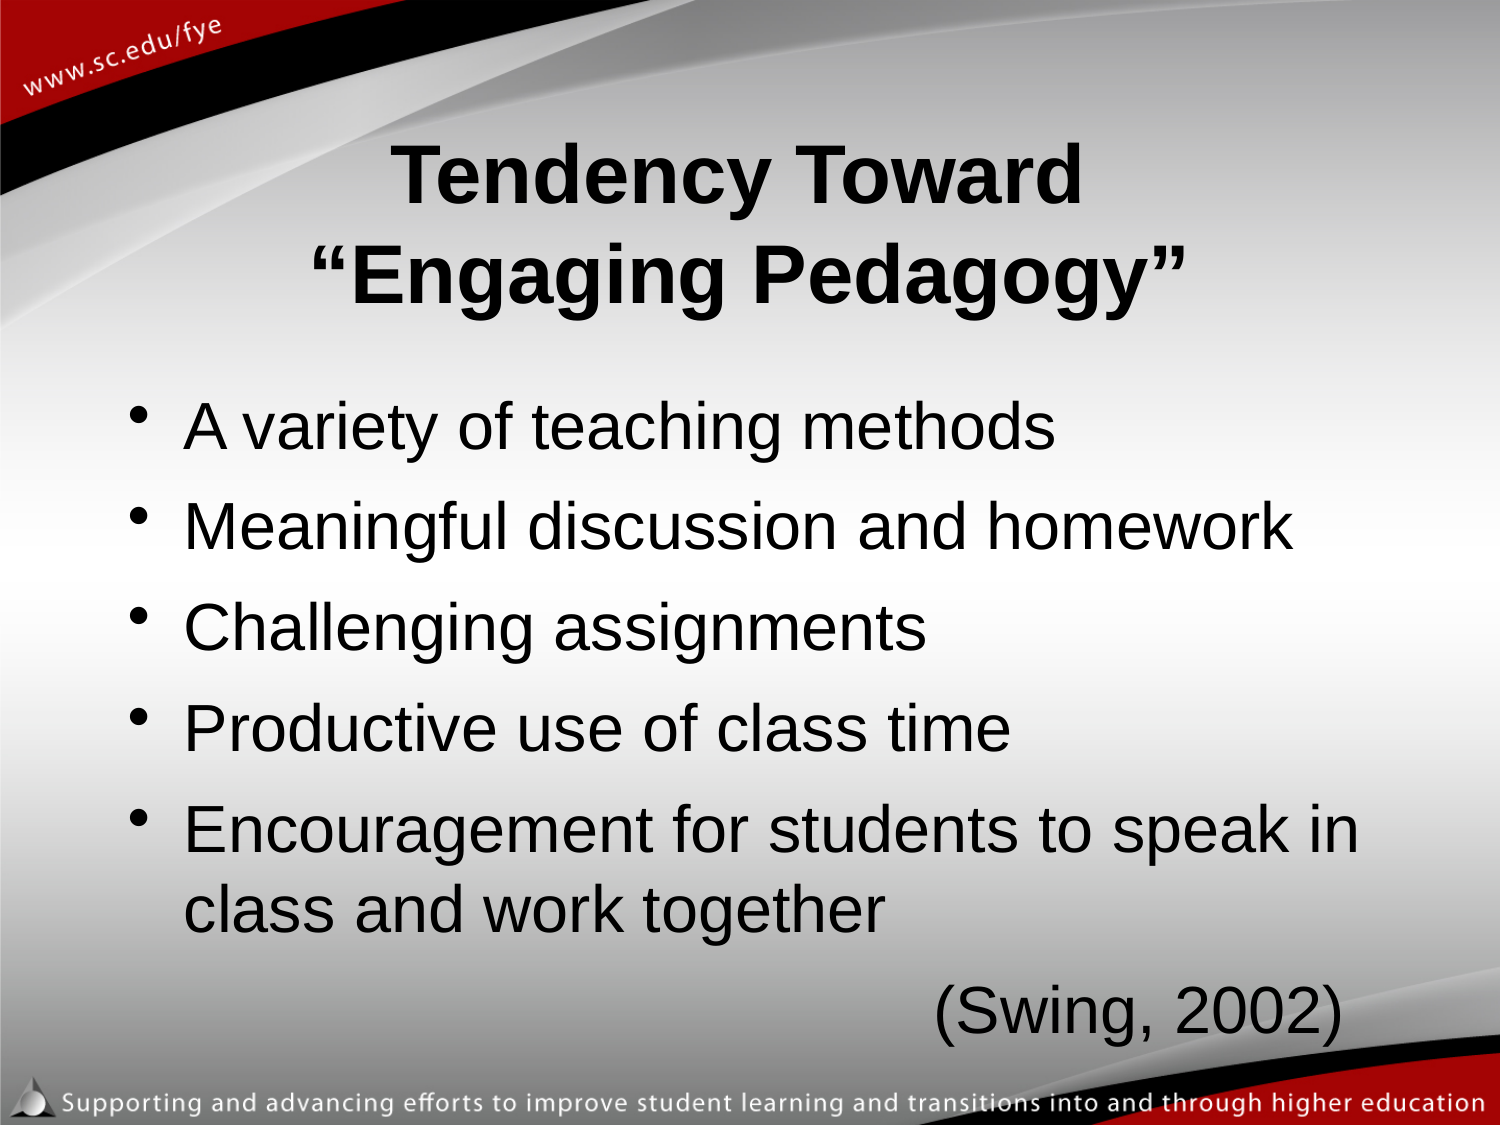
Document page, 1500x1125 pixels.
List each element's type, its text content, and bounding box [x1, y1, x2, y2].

title Tendency Toward “Engaging Pedagogy” [112, 112, 1388, 301]
list A variety of teaching methods Meaningful discussion and homework Challenging assignments Productive use of class time Encouragement for students to speak in class and work together (Swing, 2002) [112, 374, 1388, 988]
picture [0, 0, 1500, 1125]
